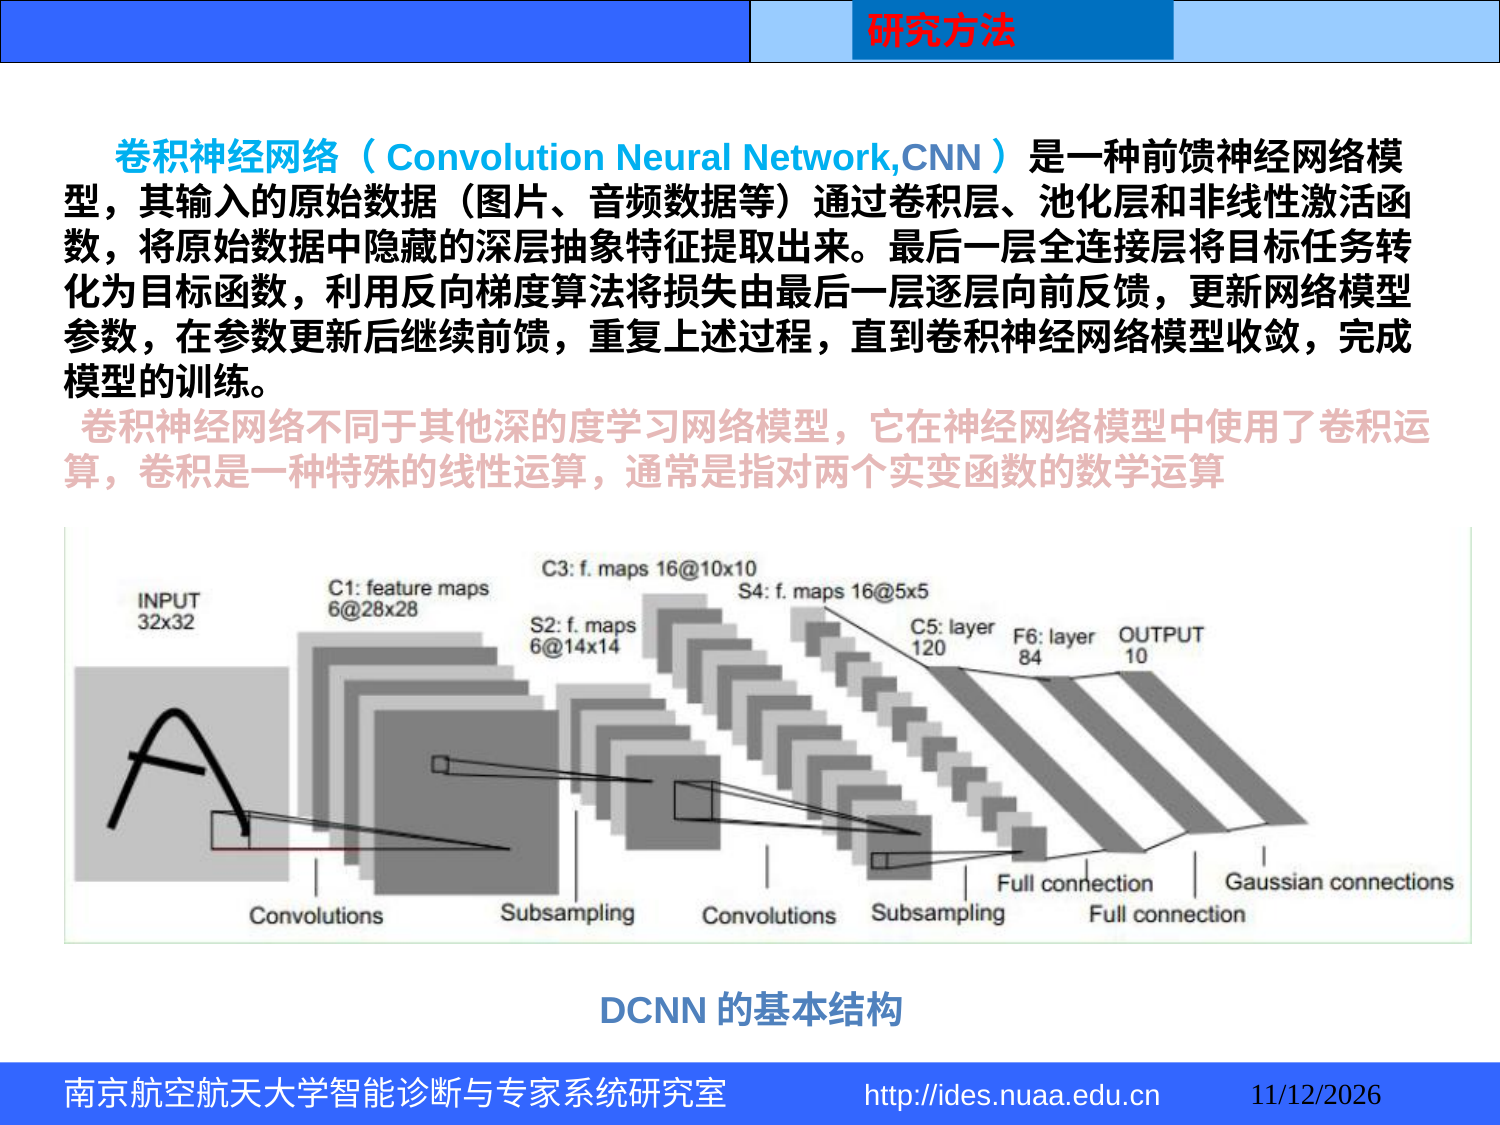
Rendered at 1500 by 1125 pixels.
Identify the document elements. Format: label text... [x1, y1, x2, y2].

picture [64, 526, 1472, 944]
slide_number [1235, 1068, 1498, 1125]
text_box DCNN的基本结构 [582, 976, 1036, 1040]
footer 南京航空航天大学智能诊断与专家系统研究室 http://ides.nuaa.edu.cn [24, 1064, 1200, 1121]
text_box 研究方法 [850, 0, 1176, 62]
text_box 卷积神经网络（Convolution Neural Network,CNN）是一种前馈神经网络模型，其输入的原始数据（图片、音频数据等）通过卷积层、池化层和非线性激活函数，将原始数据中隐藏的深层抽象特征提取出来。最后一层全连接层将目标任务转化为目标函数，利用反向梯度算法将损失由最后一层逐层向前反馈，更新网络模型参数，在参数更新后继续前馈，重复上述过程，直到卷积神经网络模型收敛，完成模型的训练。 卷积神经网络不同于其他深的度学习网络模型，它在神经网络模型中使用了卷积运算，卷积是一种特殊的线性运算，通常是指对两个实变函数的数学运算 [46, 123, 1454, 502]
